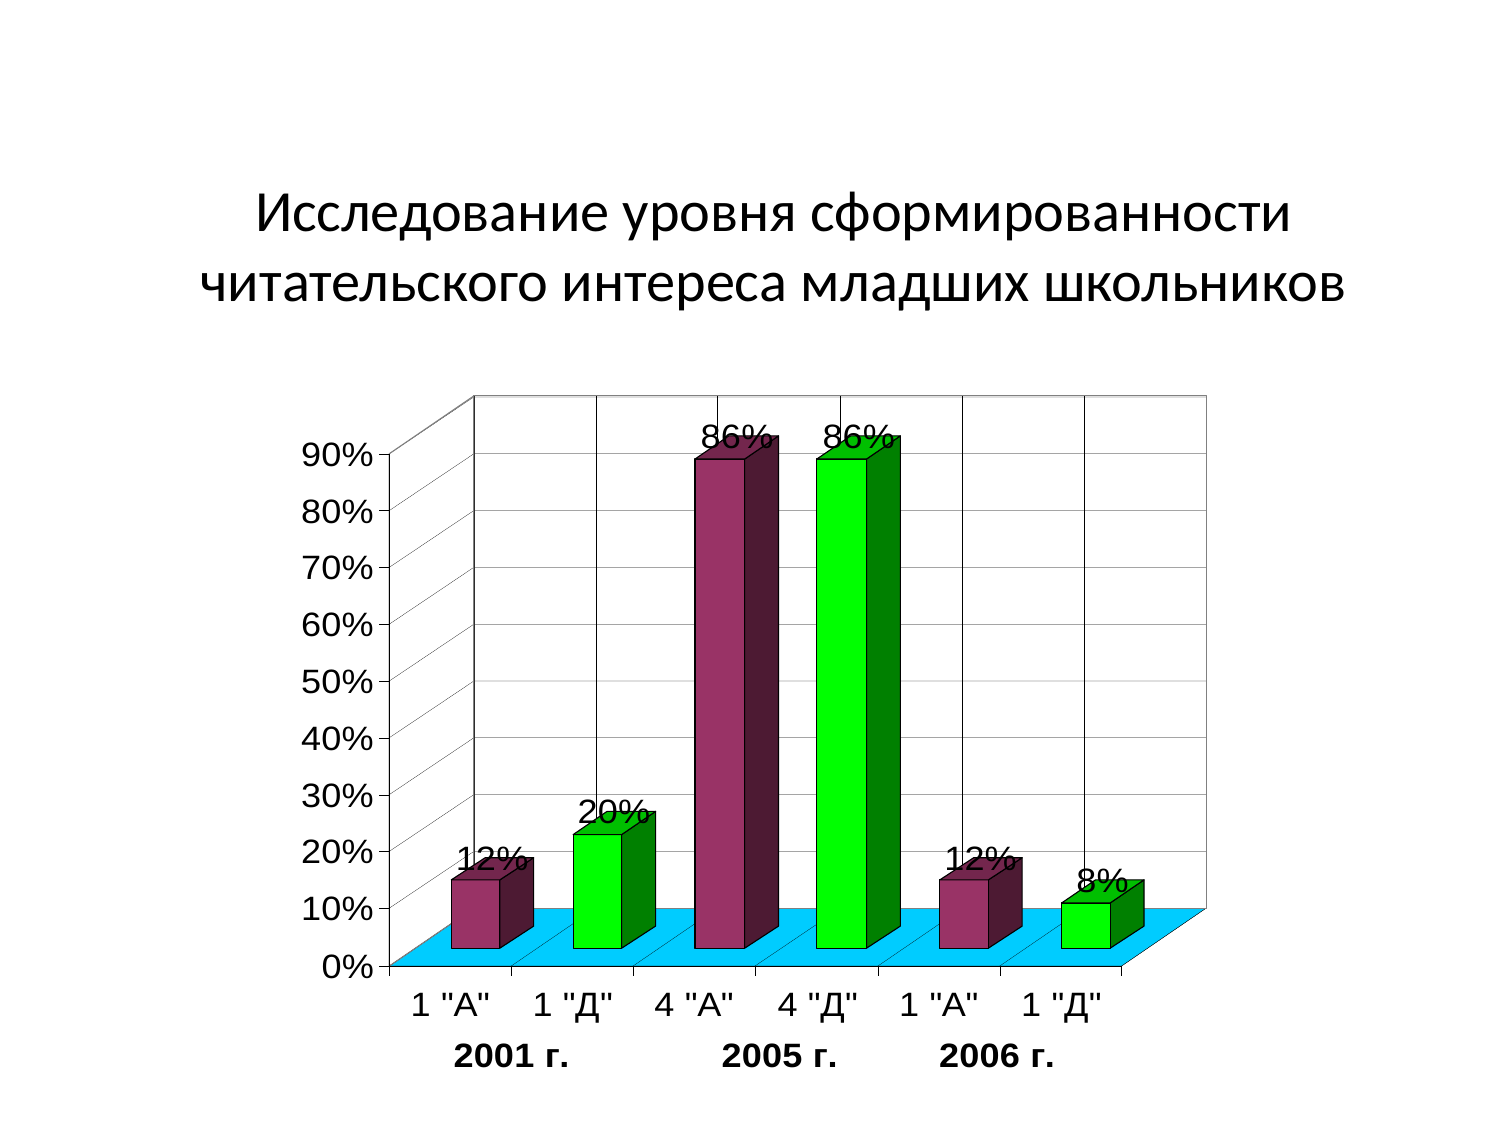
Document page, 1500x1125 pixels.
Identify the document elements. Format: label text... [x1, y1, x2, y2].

title Исследование уровня сформированности читательского интереса младших школьников [123, 148, 1424, 337]
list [229, 385, 1259, 1125]
